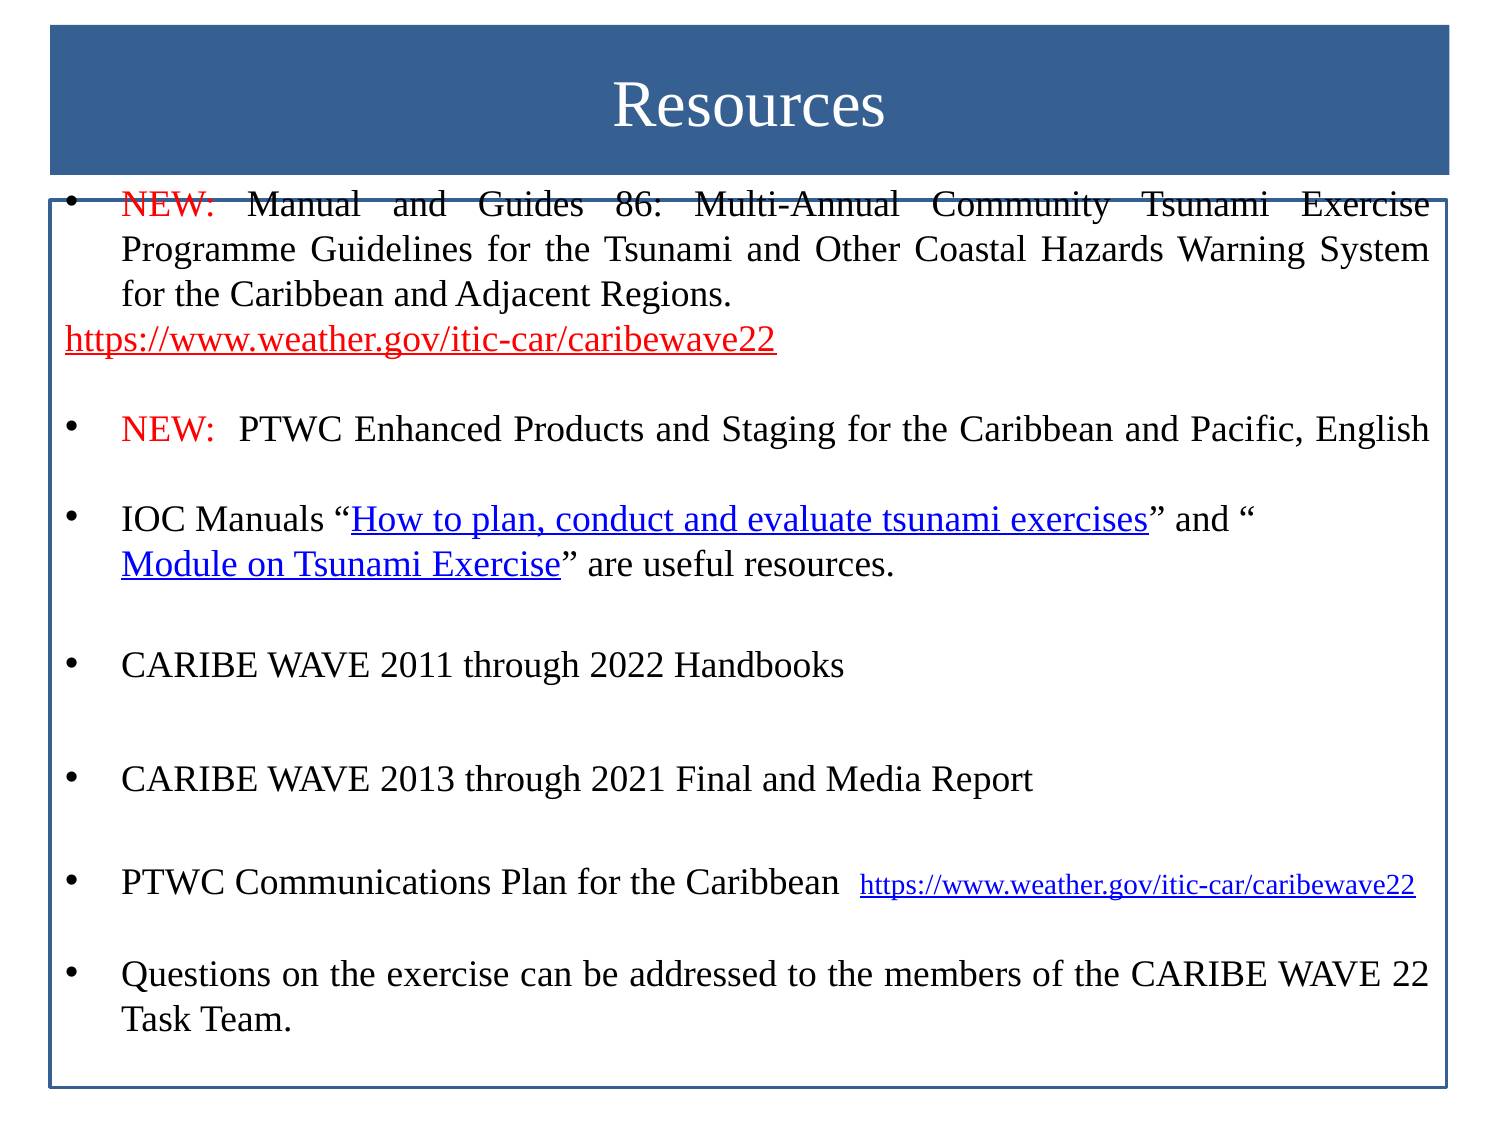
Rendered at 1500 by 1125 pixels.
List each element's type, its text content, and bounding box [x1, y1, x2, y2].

title Resources [50, 24, 1450, 175]
list NEW: Manual and Guides 86: Multi-Annual Community Tsunami Exercise Programme Guidelines for the Tsunami and Other Coastal Hazards Warning System for the Caribbean and Adjacent Regions. https://www.weather.gov/itic-car/caribewave22 NEW: PTWC Enhanced Products and Staging for the Caribbean and Pacific, English IOC Manuals “How to plan, conduct and evaluate tsunami exercises” and “Module on Tsunami Exercise” are useful resources. CARIBE WAVE 2011 through 2022 Handbooks CARIBE WAVE 2013 through 2021 Final and Media Report PTWC Communications Plan for the Caribbean https://www.weather.gov/itic-car/caribewave22 Questions on the exercise can be addressed to the members of the CARIBE WAVE 22 Task Team. [50, 200, 1447, 1088]
